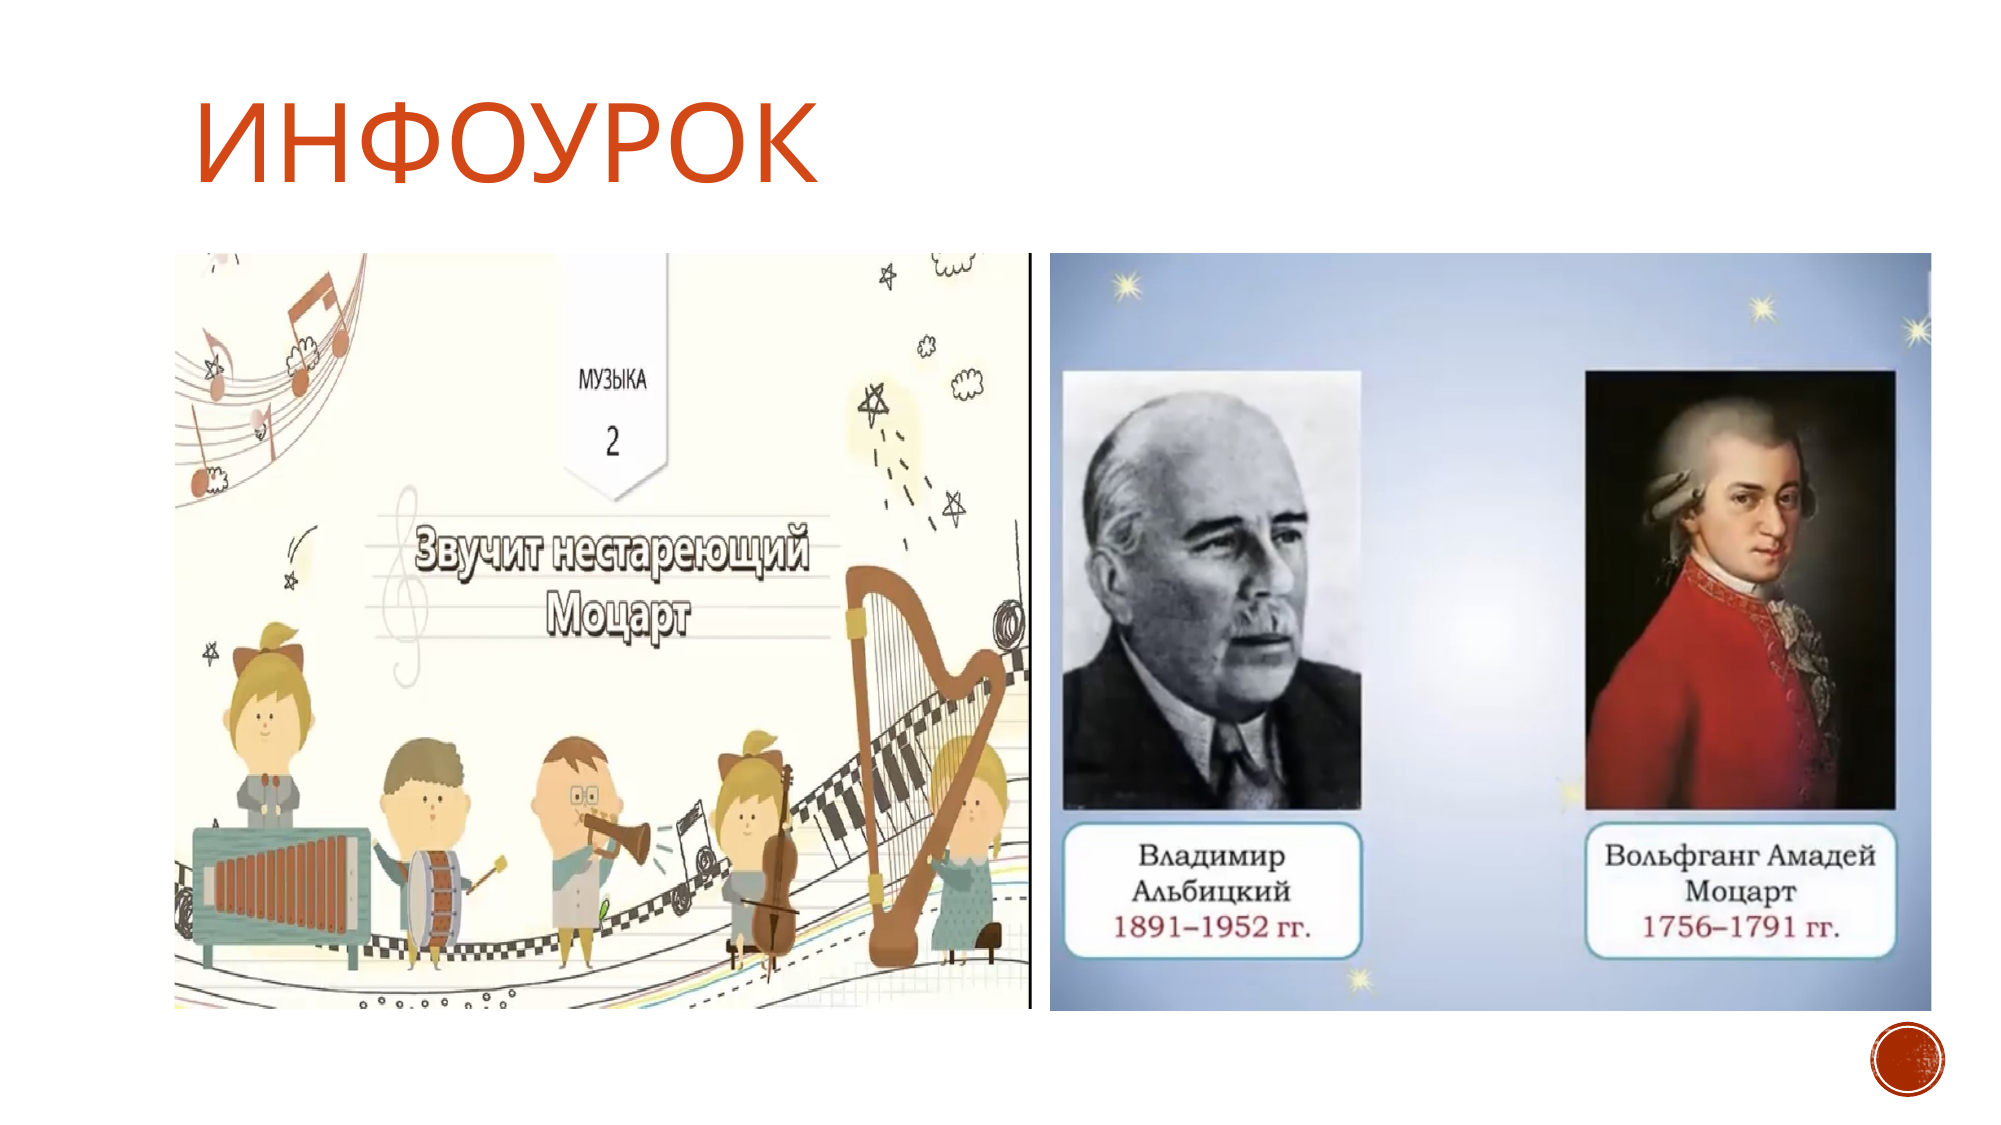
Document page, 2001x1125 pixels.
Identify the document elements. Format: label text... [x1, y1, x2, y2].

picture [1050, 253, 1932, 1011]
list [176, 256, 1031, 1005]
title Инфоурок [175, 79, 1826, 215]
